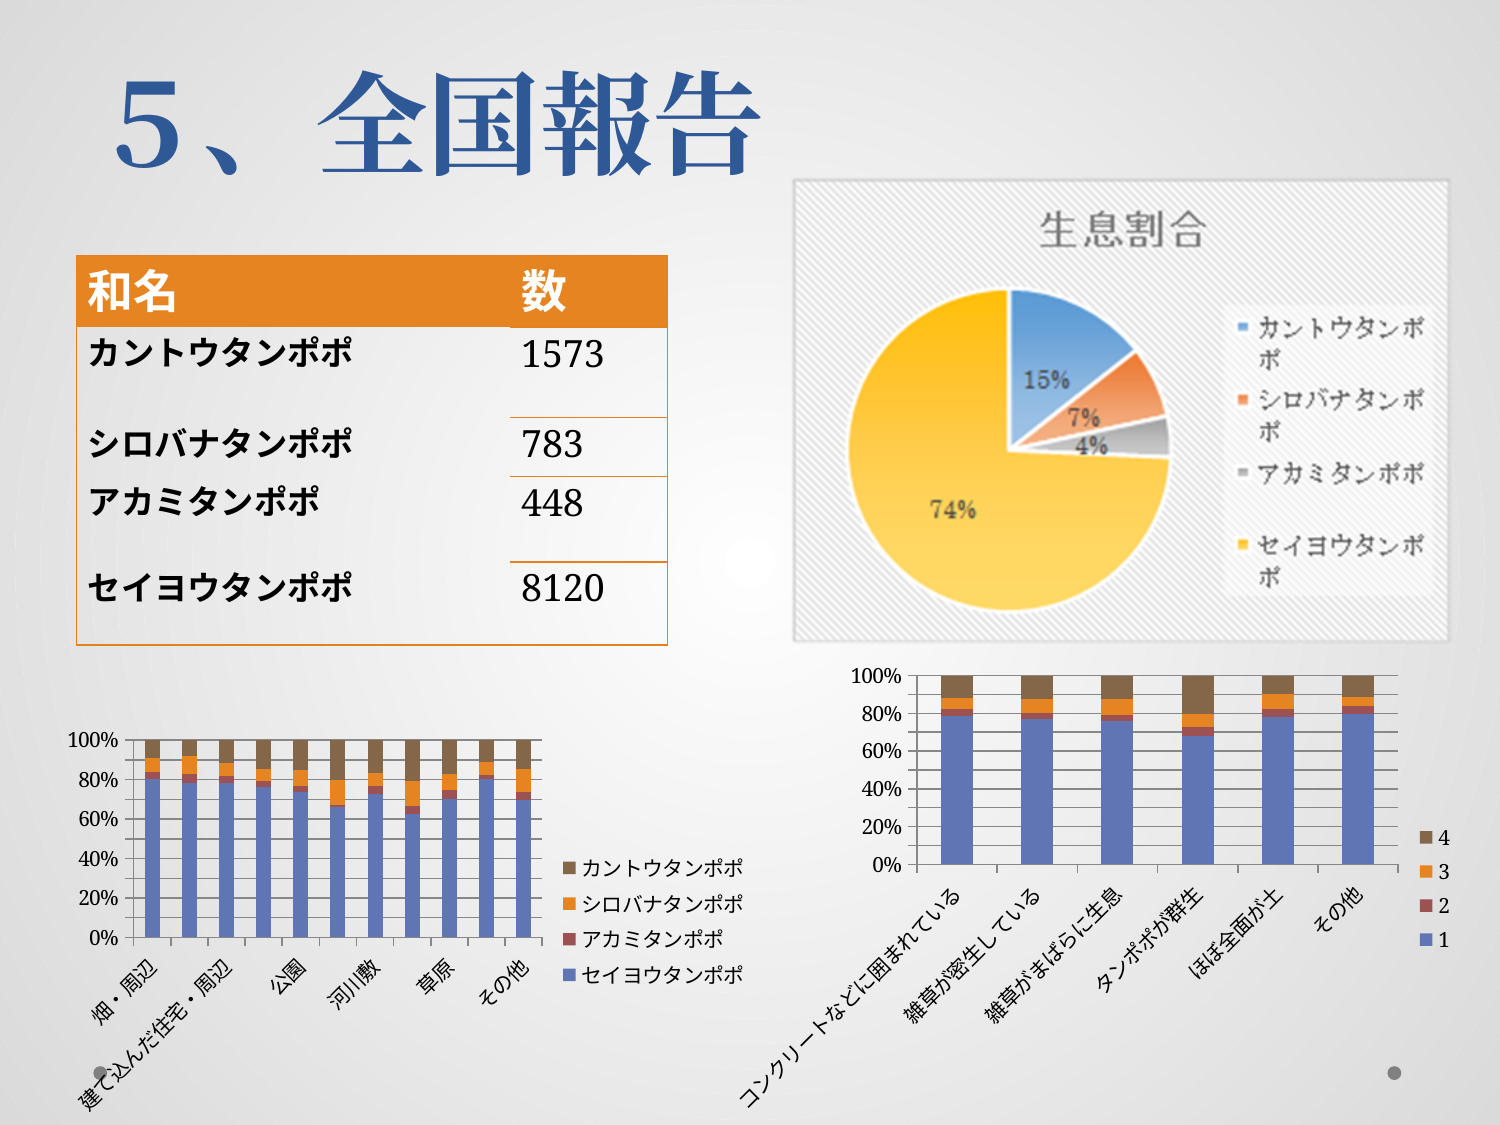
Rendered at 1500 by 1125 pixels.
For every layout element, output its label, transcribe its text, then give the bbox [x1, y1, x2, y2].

table_cell カントウタンポポ [77, 327, 510, 418]
table_header 数 [510, 256, 667, 326]
table_cell アカミタンポポ [77, 476, 510, 562]
title ５、全国報告 [75, 0, 1425, 197]
chart [52, 651, 1469, 1125]
picture [785, 170, 1464, 656]
table_cell セイヨウタンポポ [77, 562, 510, 644]
table_cell 783 [510, 418, 667, 476]
table_cell シロバナタンポポ [77, 418, 510, 476]
table_cell 448 [510, 477, 667, 561]
table_cell 1573 [510, 328, 667, 417]
table_header 和名 [77, 256, 510, 327]
table_cell 8120 [510, 563, 667, 644]
